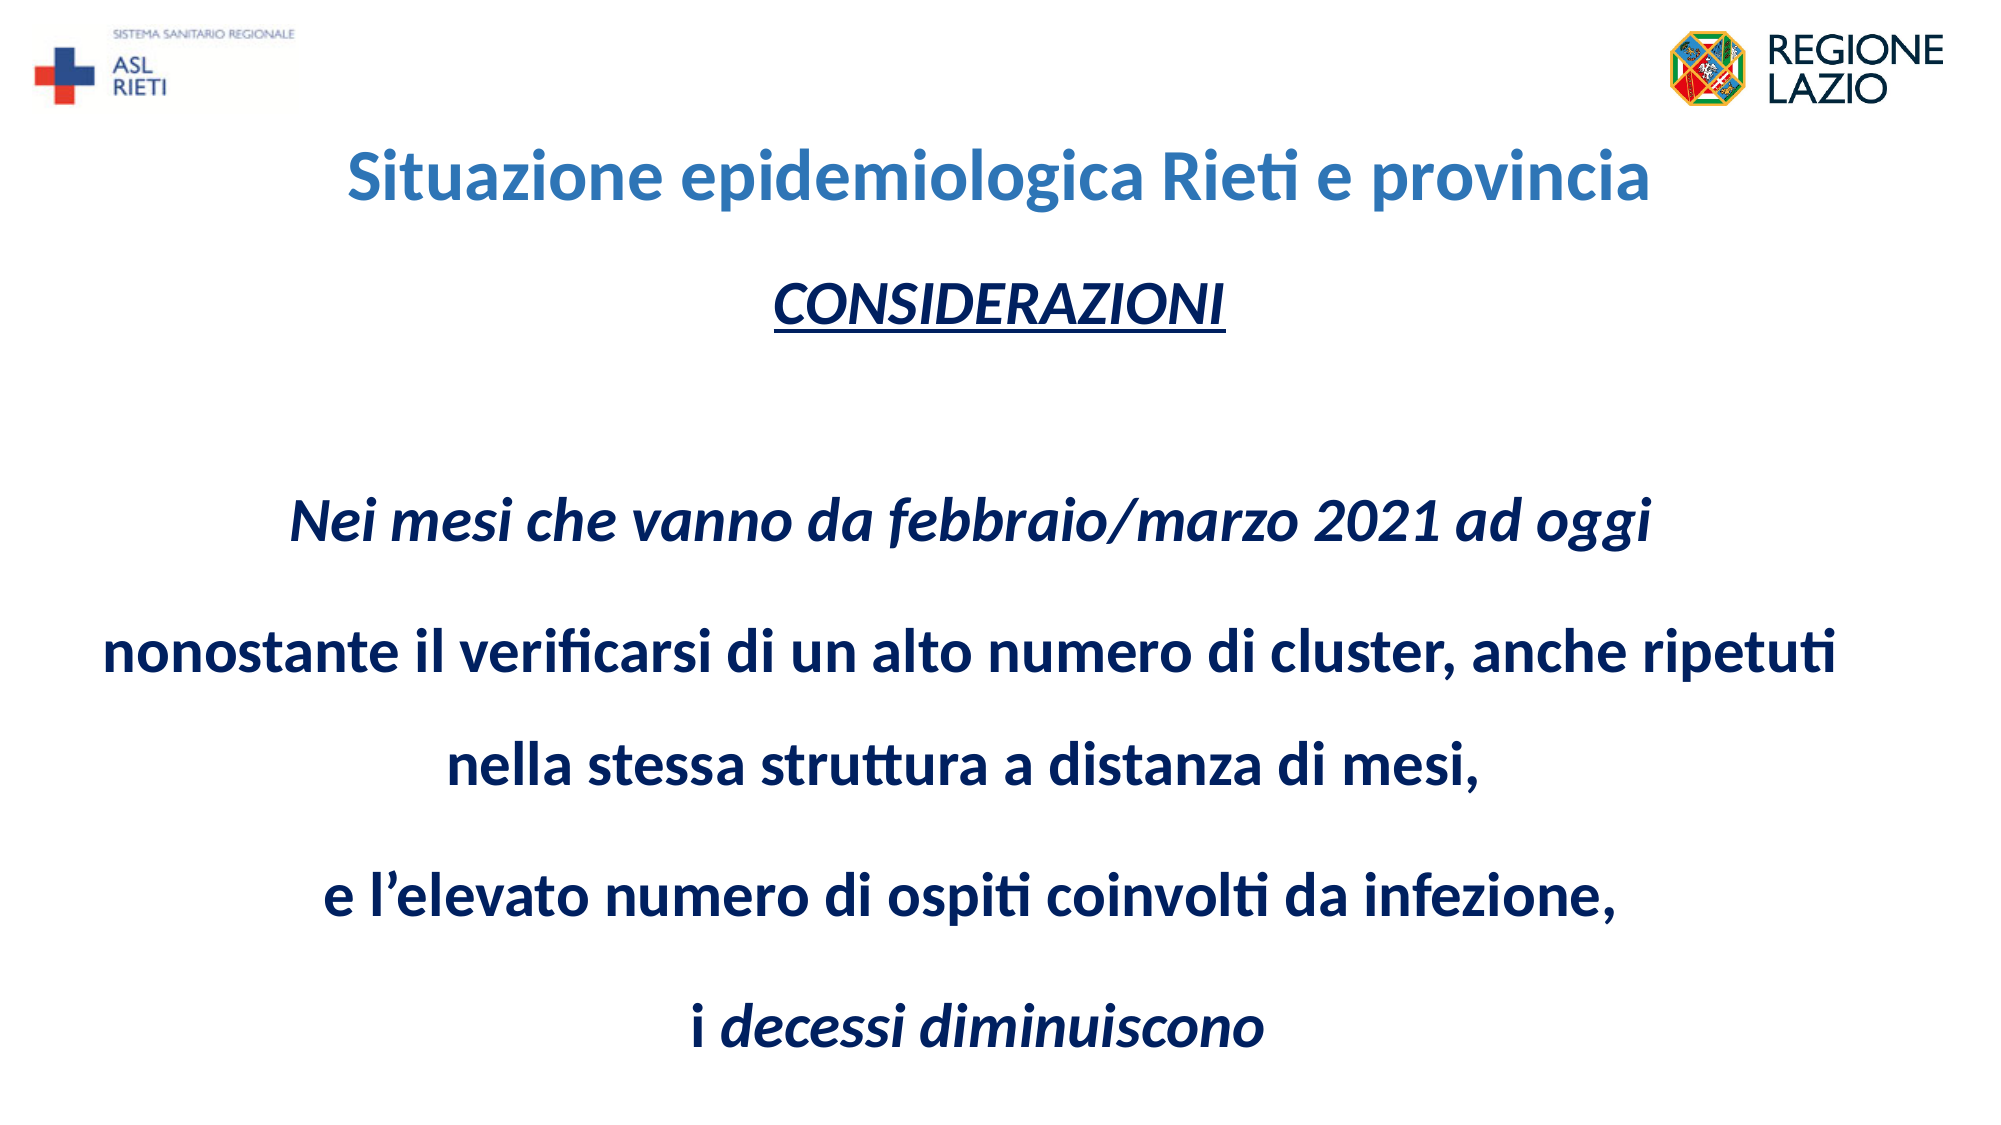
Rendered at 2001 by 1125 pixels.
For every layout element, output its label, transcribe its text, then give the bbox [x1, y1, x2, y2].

picture [32, 24, 299, 114]
list CONSIDERAZIONI Nei mesi che vanno da febbraio/marzo 2021 ad oggi nonostante il verificarsi di un alto numero di cluster, anche ripetuti nella stessa struttura a distanza di mesi, e l’elevato numero di ospiti coinvolti da infezione, i decessi diminuiscono [80, 262, 1863, 1075]
picture [1670, 31, 1943, 106]
title Situazione epidemiologica Rieti e provincia [137, 129, 1863, 262]
